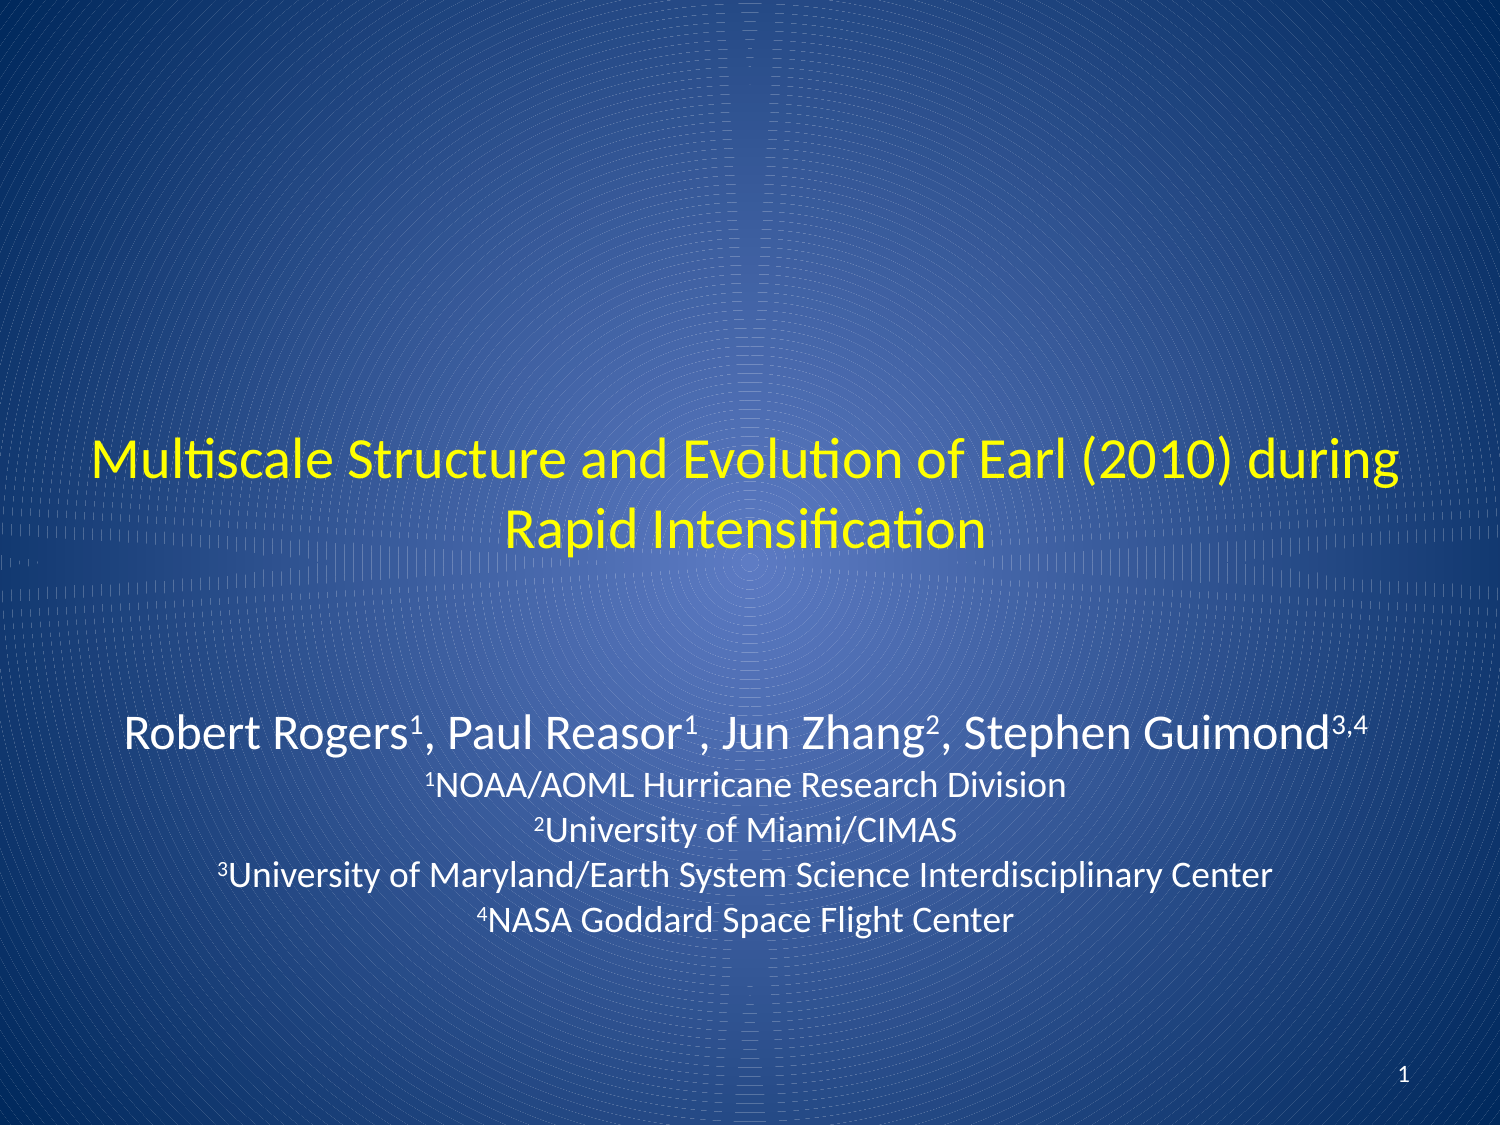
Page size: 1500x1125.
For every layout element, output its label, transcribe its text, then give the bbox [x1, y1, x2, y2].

text_box Multiscale Structure and Evolution of Earl (2010) during Rapid Intensification Robert Rogers1, Paul Reasor1, Jun Zhang2, Stephen Guimond3,4 1NOAA/AOML Hurricane Research Division 2University of Miami/CIMAS 3University of Maryland/Earth System Science Interdisciplinary Center 4NASA Goddard Space Flight Center [24, 412, 1467, 948]
slide_number 1 [1074, 1042, 1425, 1103]
